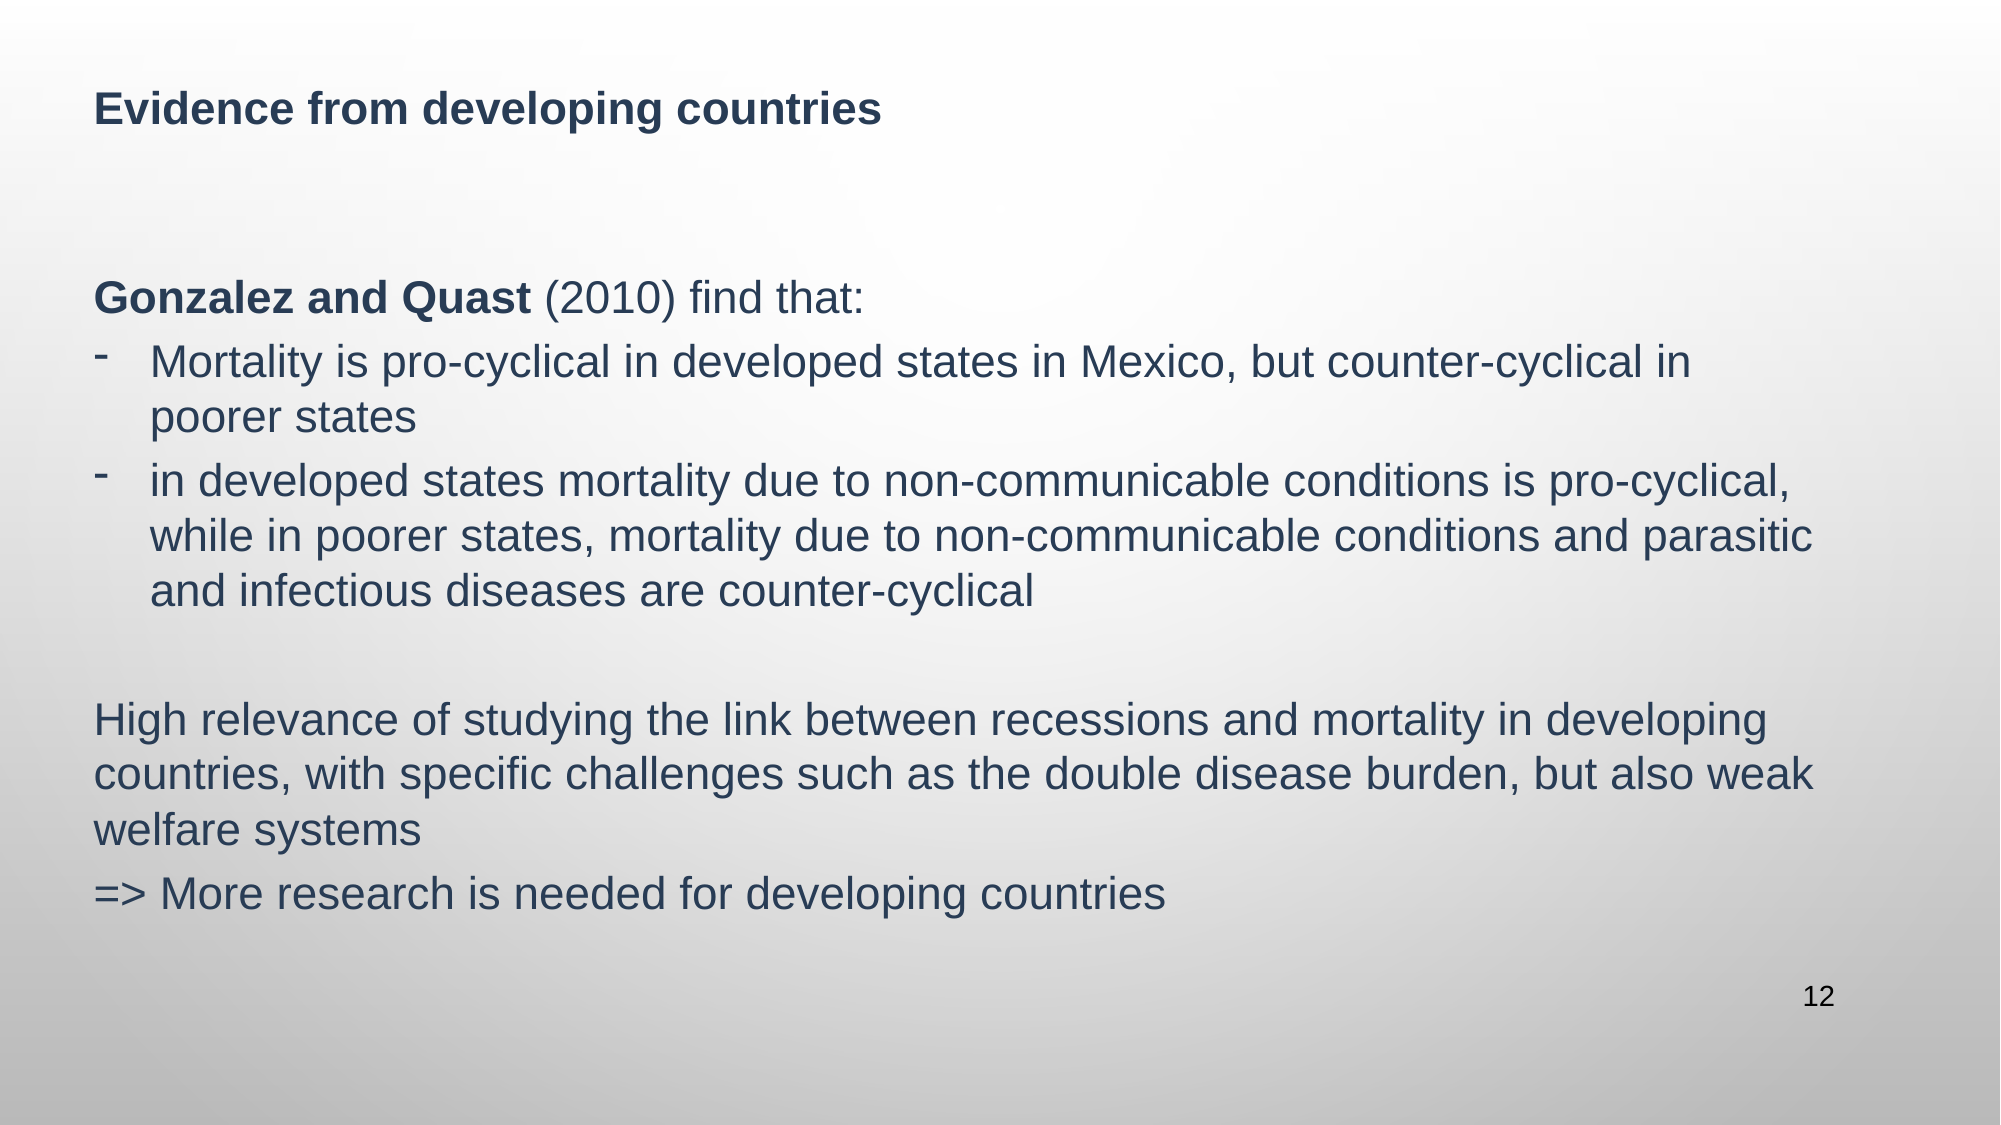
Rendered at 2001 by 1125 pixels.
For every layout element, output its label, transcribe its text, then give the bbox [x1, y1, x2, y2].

text_box Evidence from developing countries Gonzalez and Quast (2010) find that: Mortality is pro-cyclical in developed states in Mexico, but counter-cyclical in poorer states in developed states mortality due to non-communicable conditions is pro-cyclical, while in poorer states, mortality due to non-communicable conditions and parasitic and infectious diseases are counter-cyclical High relevance of studying the link between recessions and mortality in developing countries, with specific challenges such as the double disease burden, but also weak welfare systems => More research is needed for developing countries [78, 71, 1851, 926]
slide_number 12 [1724, 965, 1851, 1025]
picture [0, 0, 2000, 1125]
